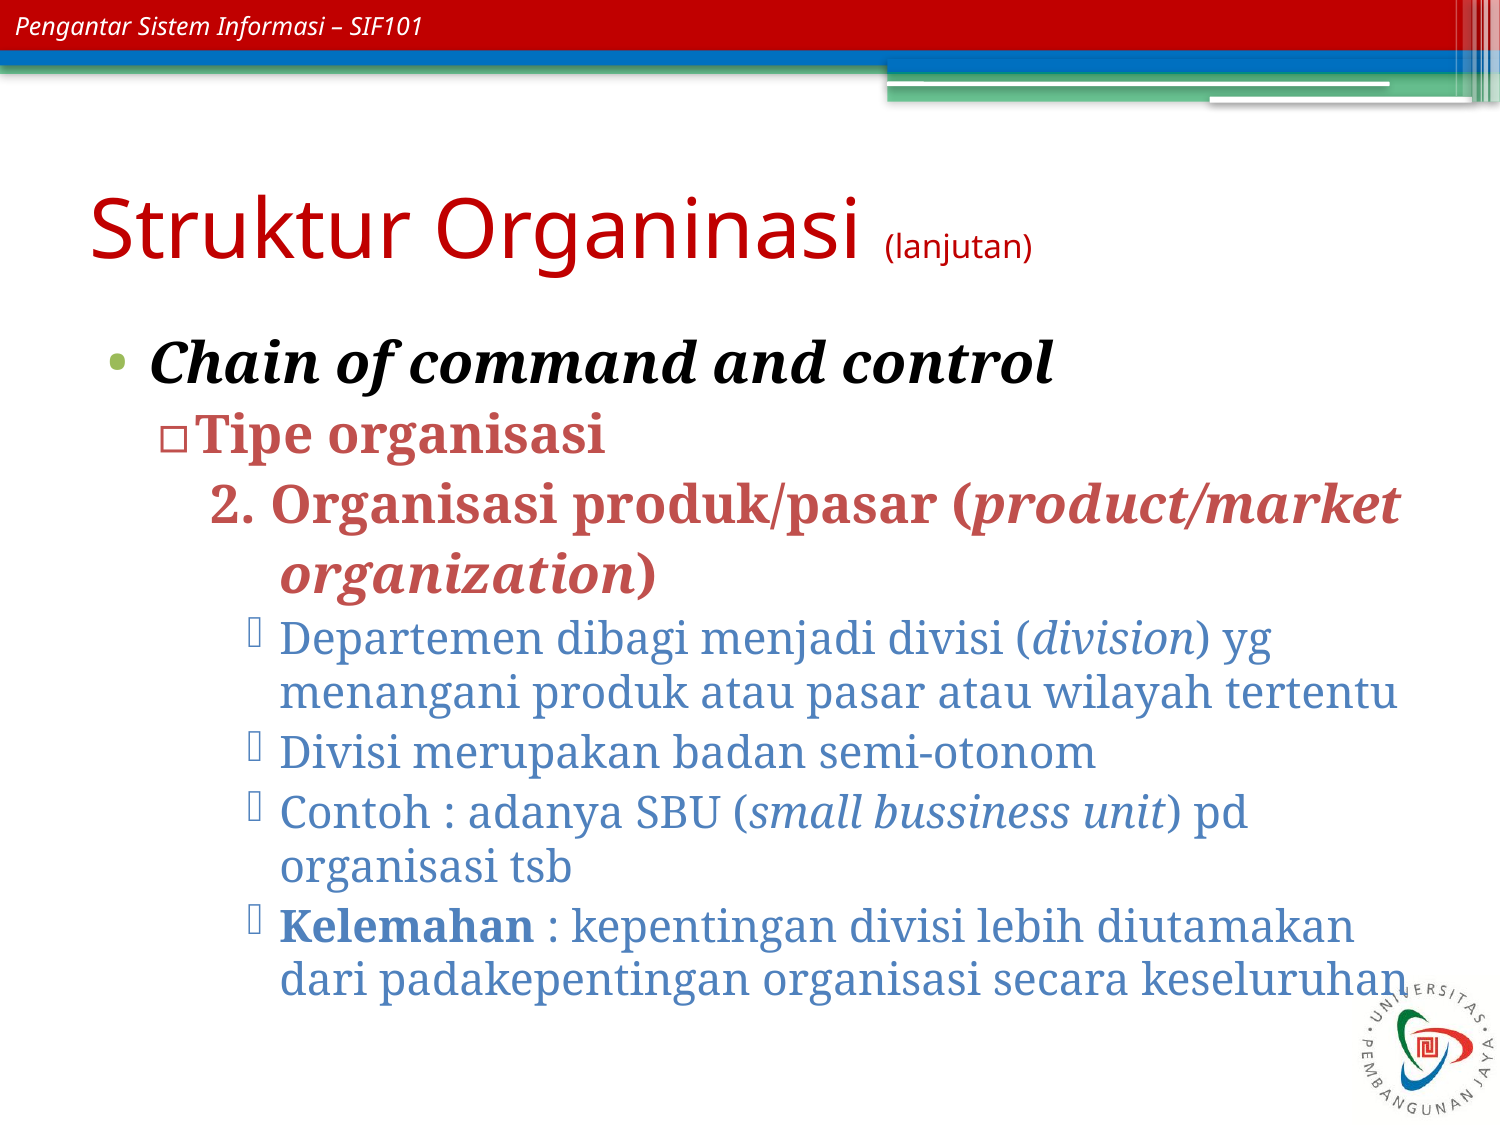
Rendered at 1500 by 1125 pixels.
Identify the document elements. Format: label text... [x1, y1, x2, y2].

picture [1352, 975, 1500, 1125]
list Chain of command and control Tipe organisasi 2. Organisasi produk/pasar (product/market organization) Departemen dibagi menjadi divisi (division) yg menangani produk atau pasar atau wilayah tertentu Divisi merupakan badan semi-otonom Contoh : adanya SBU (small bussiness unit) pd organisasi tsb Kelemahan : kepentingan divisi lebih diutamakan dari padakepentingan organisasi secara keseluruhan [75, 318, 1425, 1029]
title Struktur Organinasi (lanjutan) [75, 137, 1425, 313]
